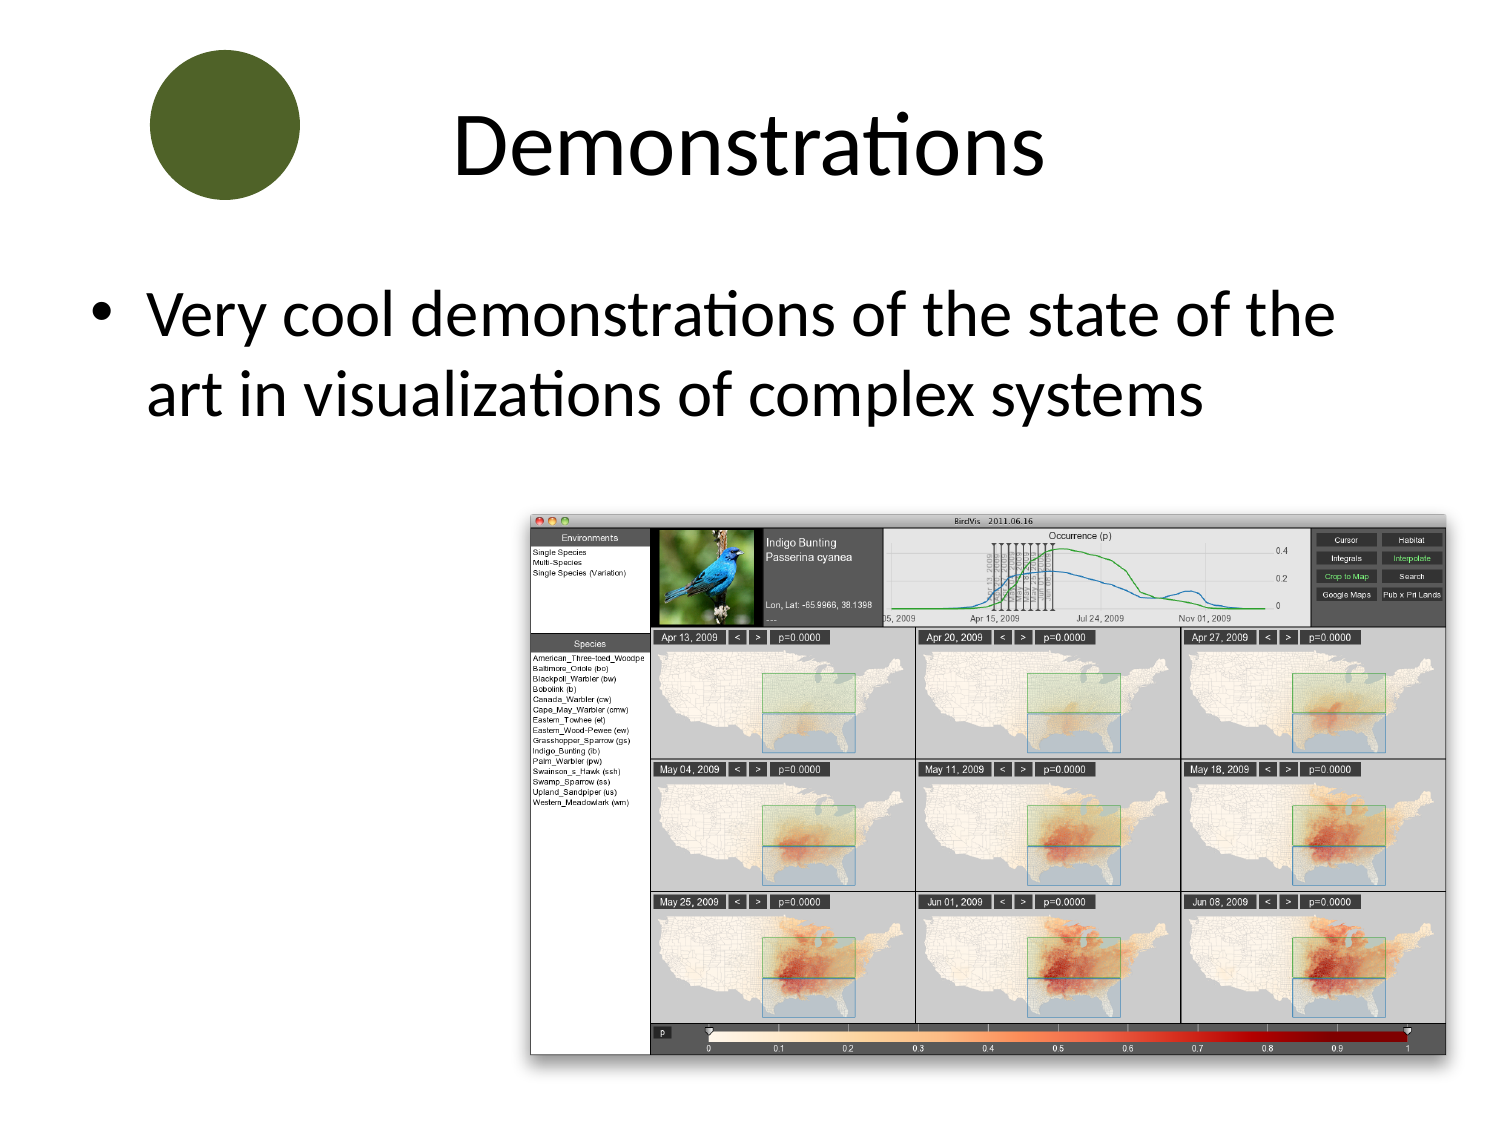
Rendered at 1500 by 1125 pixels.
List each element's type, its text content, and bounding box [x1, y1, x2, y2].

picture [506, 499, 1470, 1088]
text_box [147, 47, 303, 203]
list Very cool demonstrations of the state of the art in visualizations of complex systems [75, 262, 1425, 1005]
title Demonstrations [75, 45, 1425, 233]
